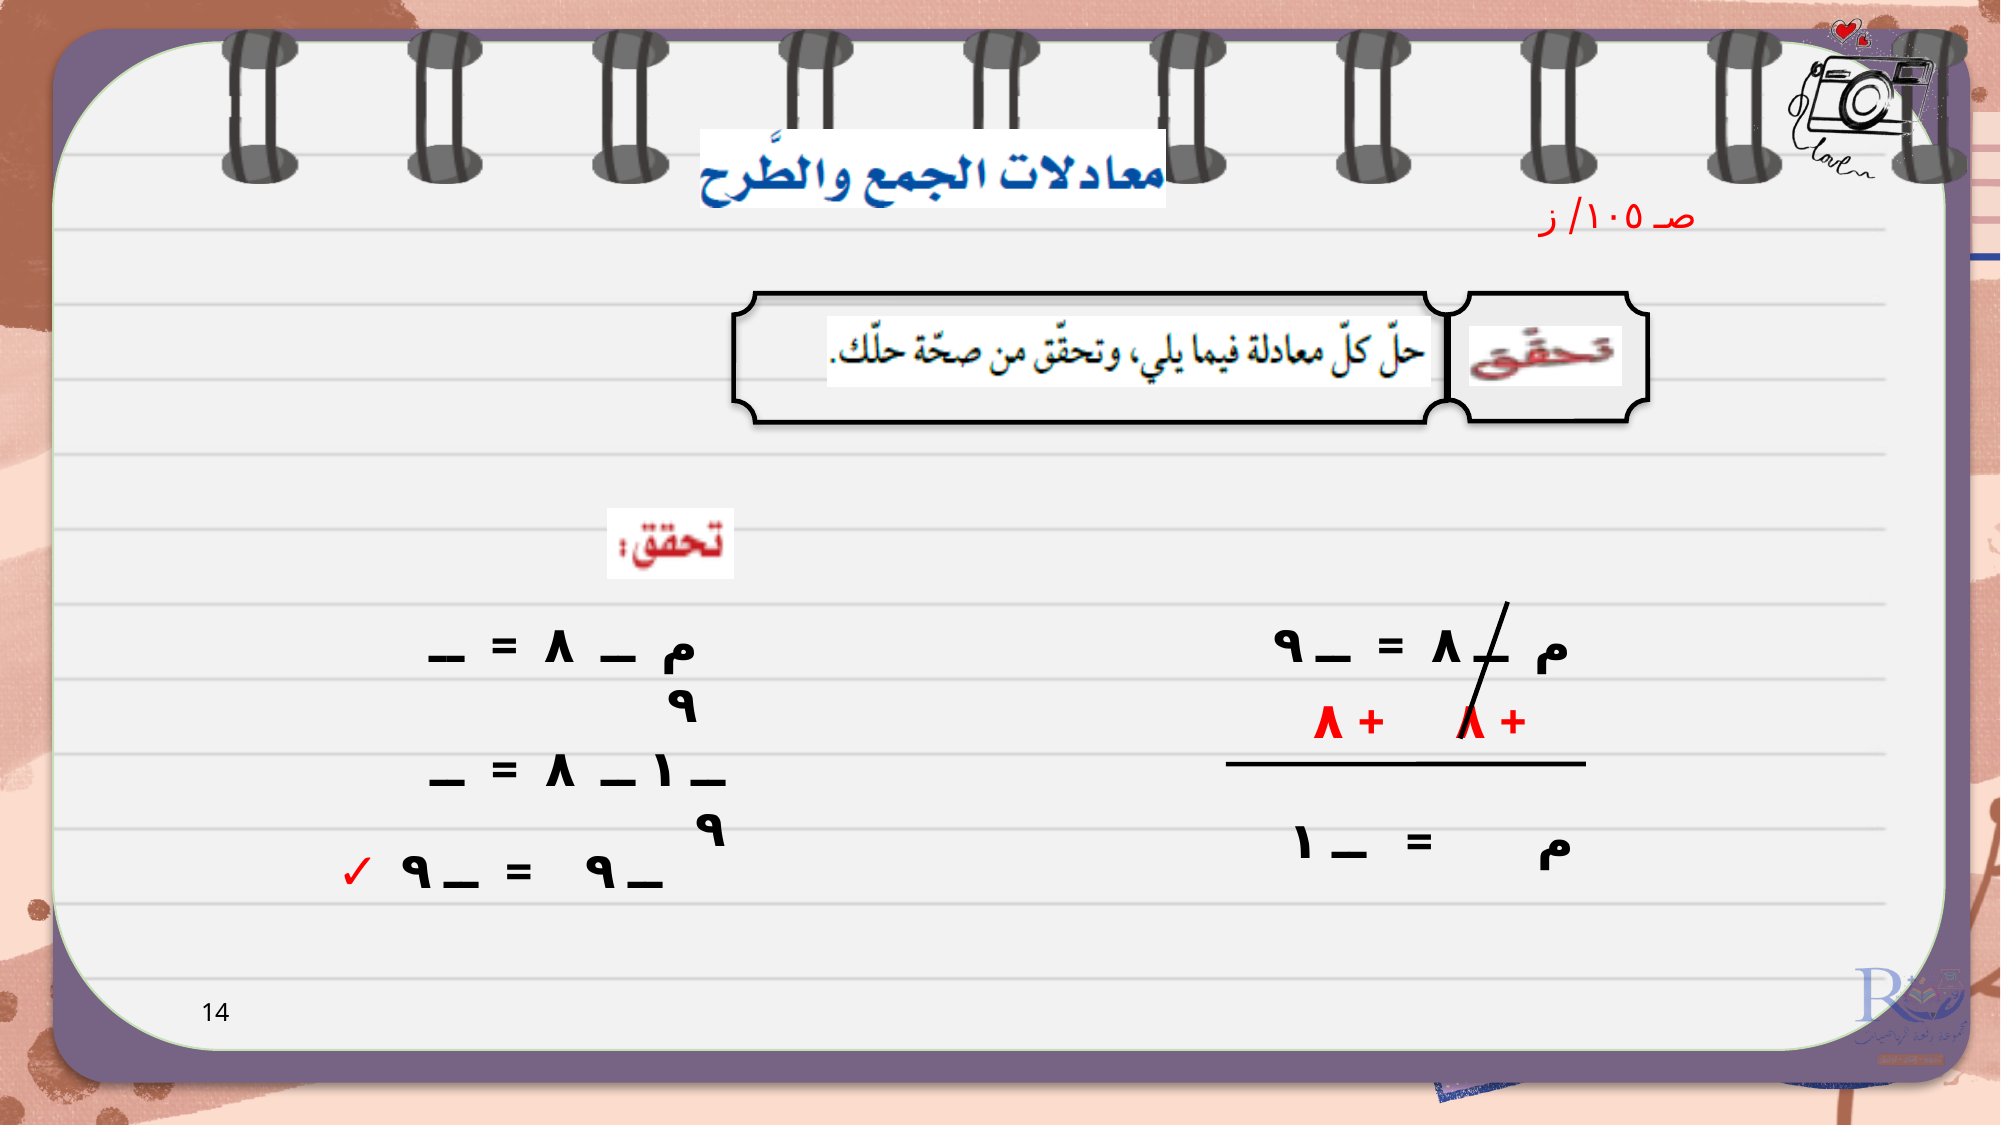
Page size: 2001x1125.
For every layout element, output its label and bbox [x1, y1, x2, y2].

text_box [71, 27, 1016, 42]
text_box [53, 42, 2000, 1097]
text_box [733, 293, 1648, 423]
picture [0, 0, 2001, 1125]
